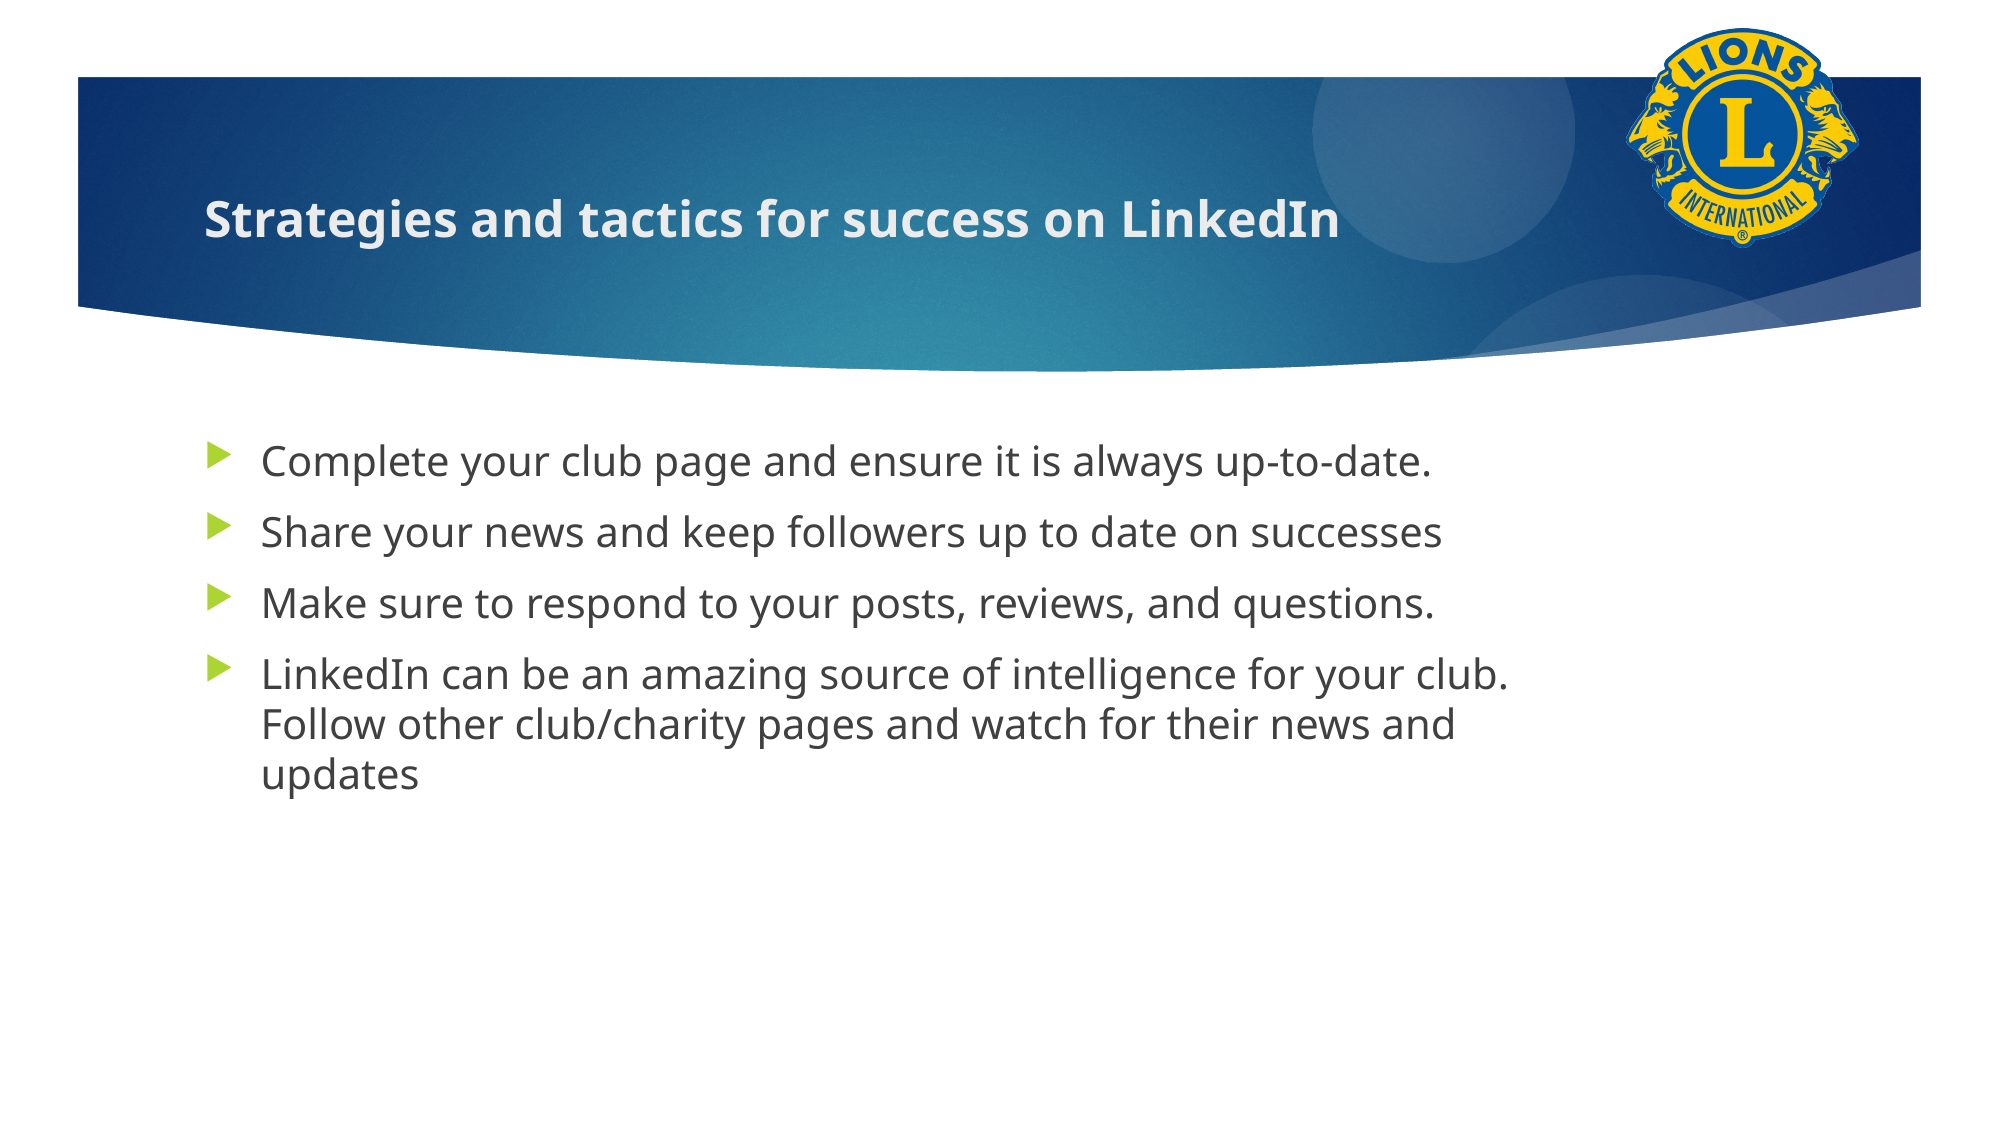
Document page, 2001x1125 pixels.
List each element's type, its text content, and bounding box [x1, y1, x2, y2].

title Strategies and tactics for success on LinkedIn [189, 159, 1627, 276]
list Complete your club page and ensure it is always up-to-date. Share your news and keep followers up to date on successes Make sure to respond to your posts, reviews, and questions. LinkedIn can be an amazing source of intelligence for your club. Follow other club/charity pages and watch for their news and updates [189, 427, 1627, 988]
picture [79, 28, 1920, 371]
